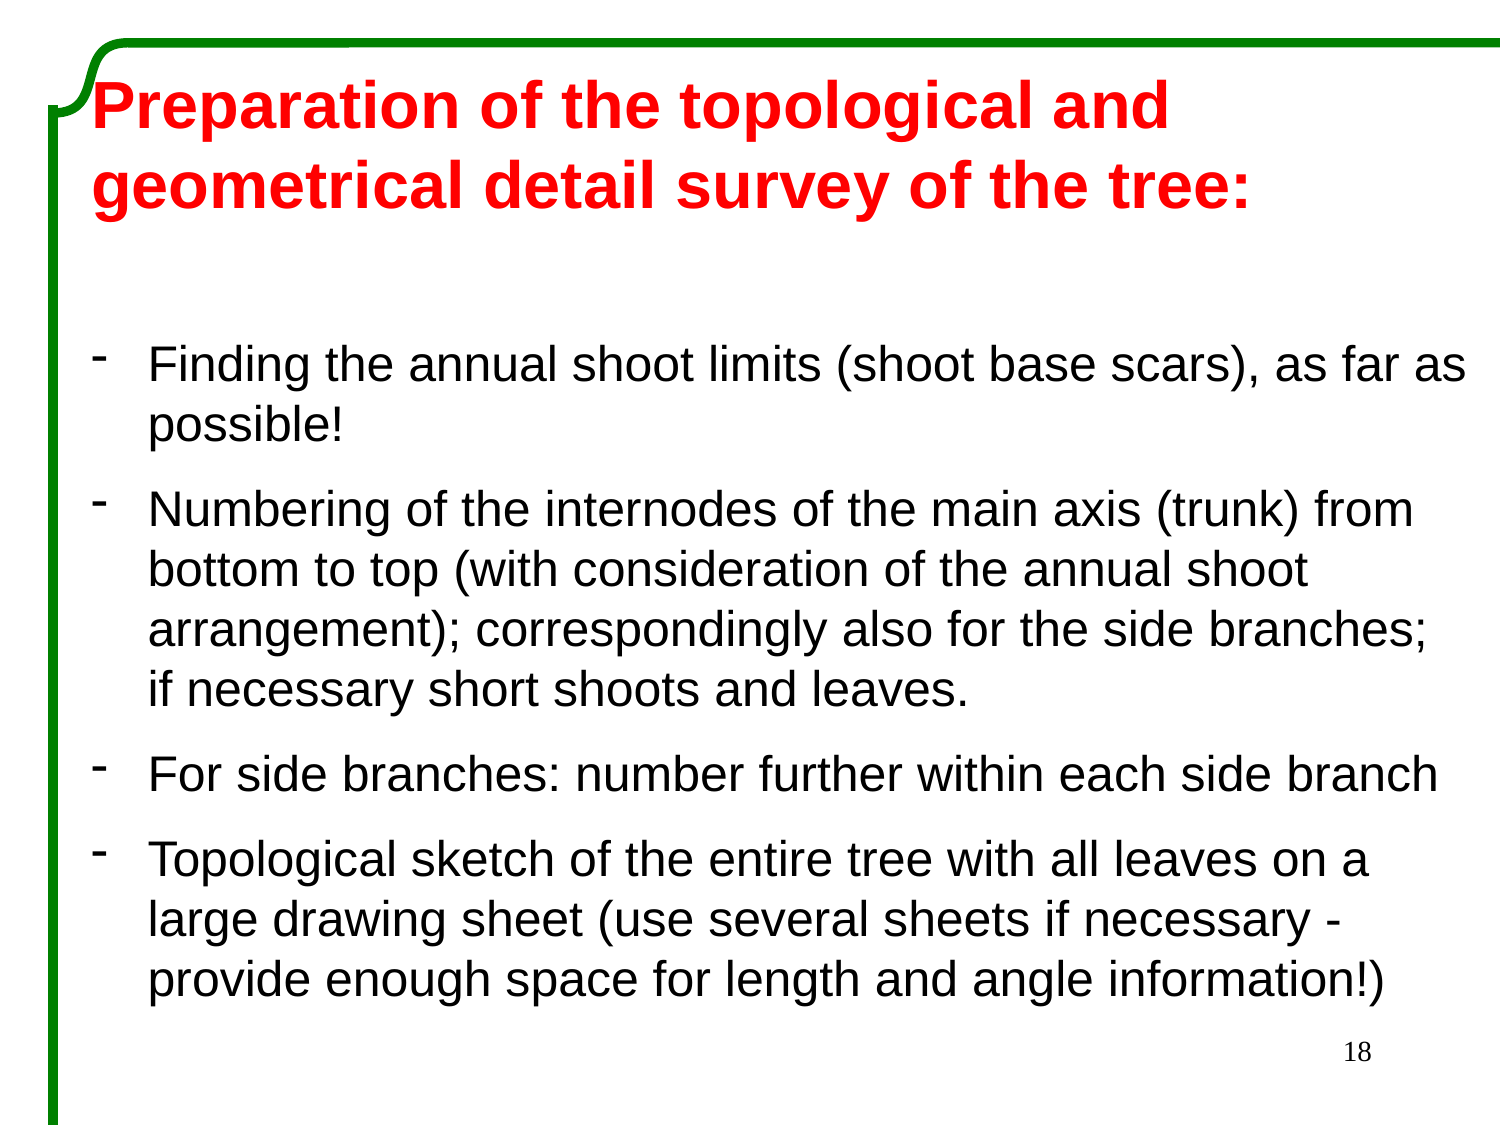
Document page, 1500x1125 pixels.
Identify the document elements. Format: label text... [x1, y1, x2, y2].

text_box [55, 40, 126, 116]
text_box Preparation of the topological and geometrical detail survey of the tree: Finding the annual shoot limits (shoot base scars), as far as possible! Numbering of the internodes of the main axis (trunk) from bottom to top (with consideration of the annual shoot arrangement); correspondingly also for the side branches; if necessary short shoots and leaves. For side branches: number further within each side branch Topological sketch of the entire tree with all leaves on a large drawing sheet (use several sheets if necessary - provide enough space for length and angle information!) [76, 54, 1495, 1015]
slide_number 18 [1074, 1025, 1388, 1100]
